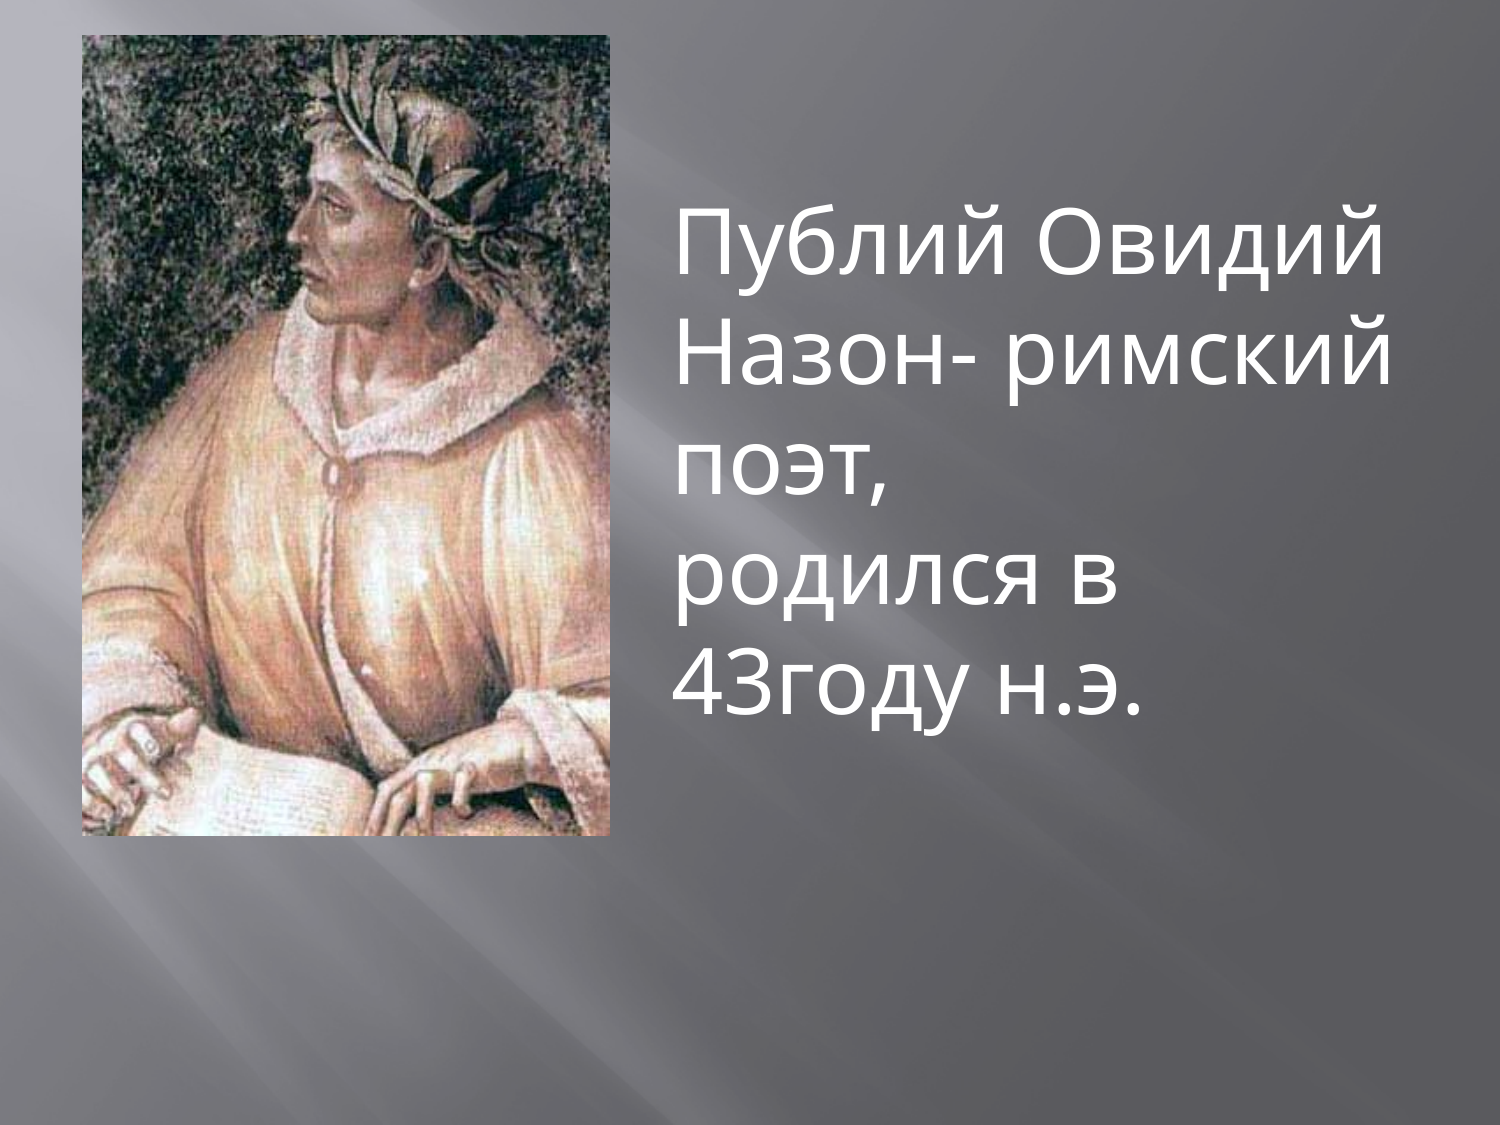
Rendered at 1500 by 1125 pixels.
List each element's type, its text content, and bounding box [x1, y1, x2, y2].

text_box Публий Овидий Назон- римский поэт, родился в 43году н.э. [656, 175, 1418, 741]
picture [81, 34, 610, 837]
